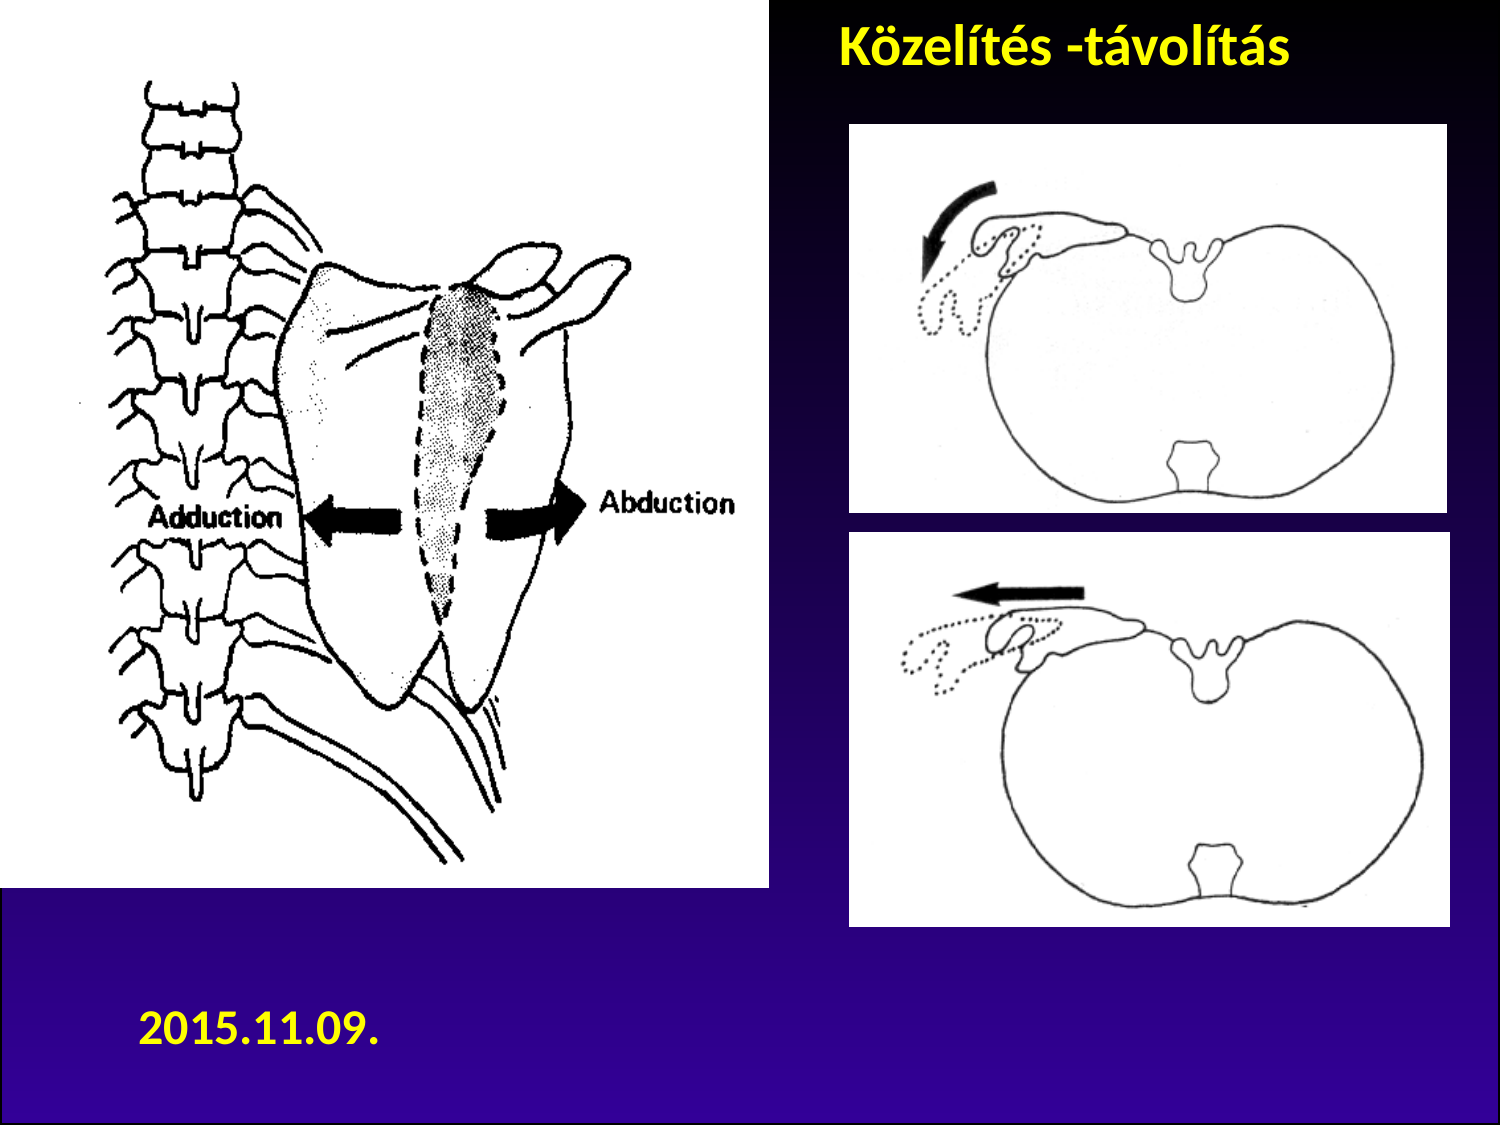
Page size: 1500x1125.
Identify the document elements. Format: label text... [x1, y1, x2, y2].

text_box Közelítés -távolítás [825, 0, 1463, 85]
picture [0, 0, 769, 888]
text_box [849, 532, 1451, 927]
text_box 2015.11.09. [123, 987, 609, 1063]
text_box [1, 1, 1499, 1124]
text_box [849, 124, 1448, 513]
